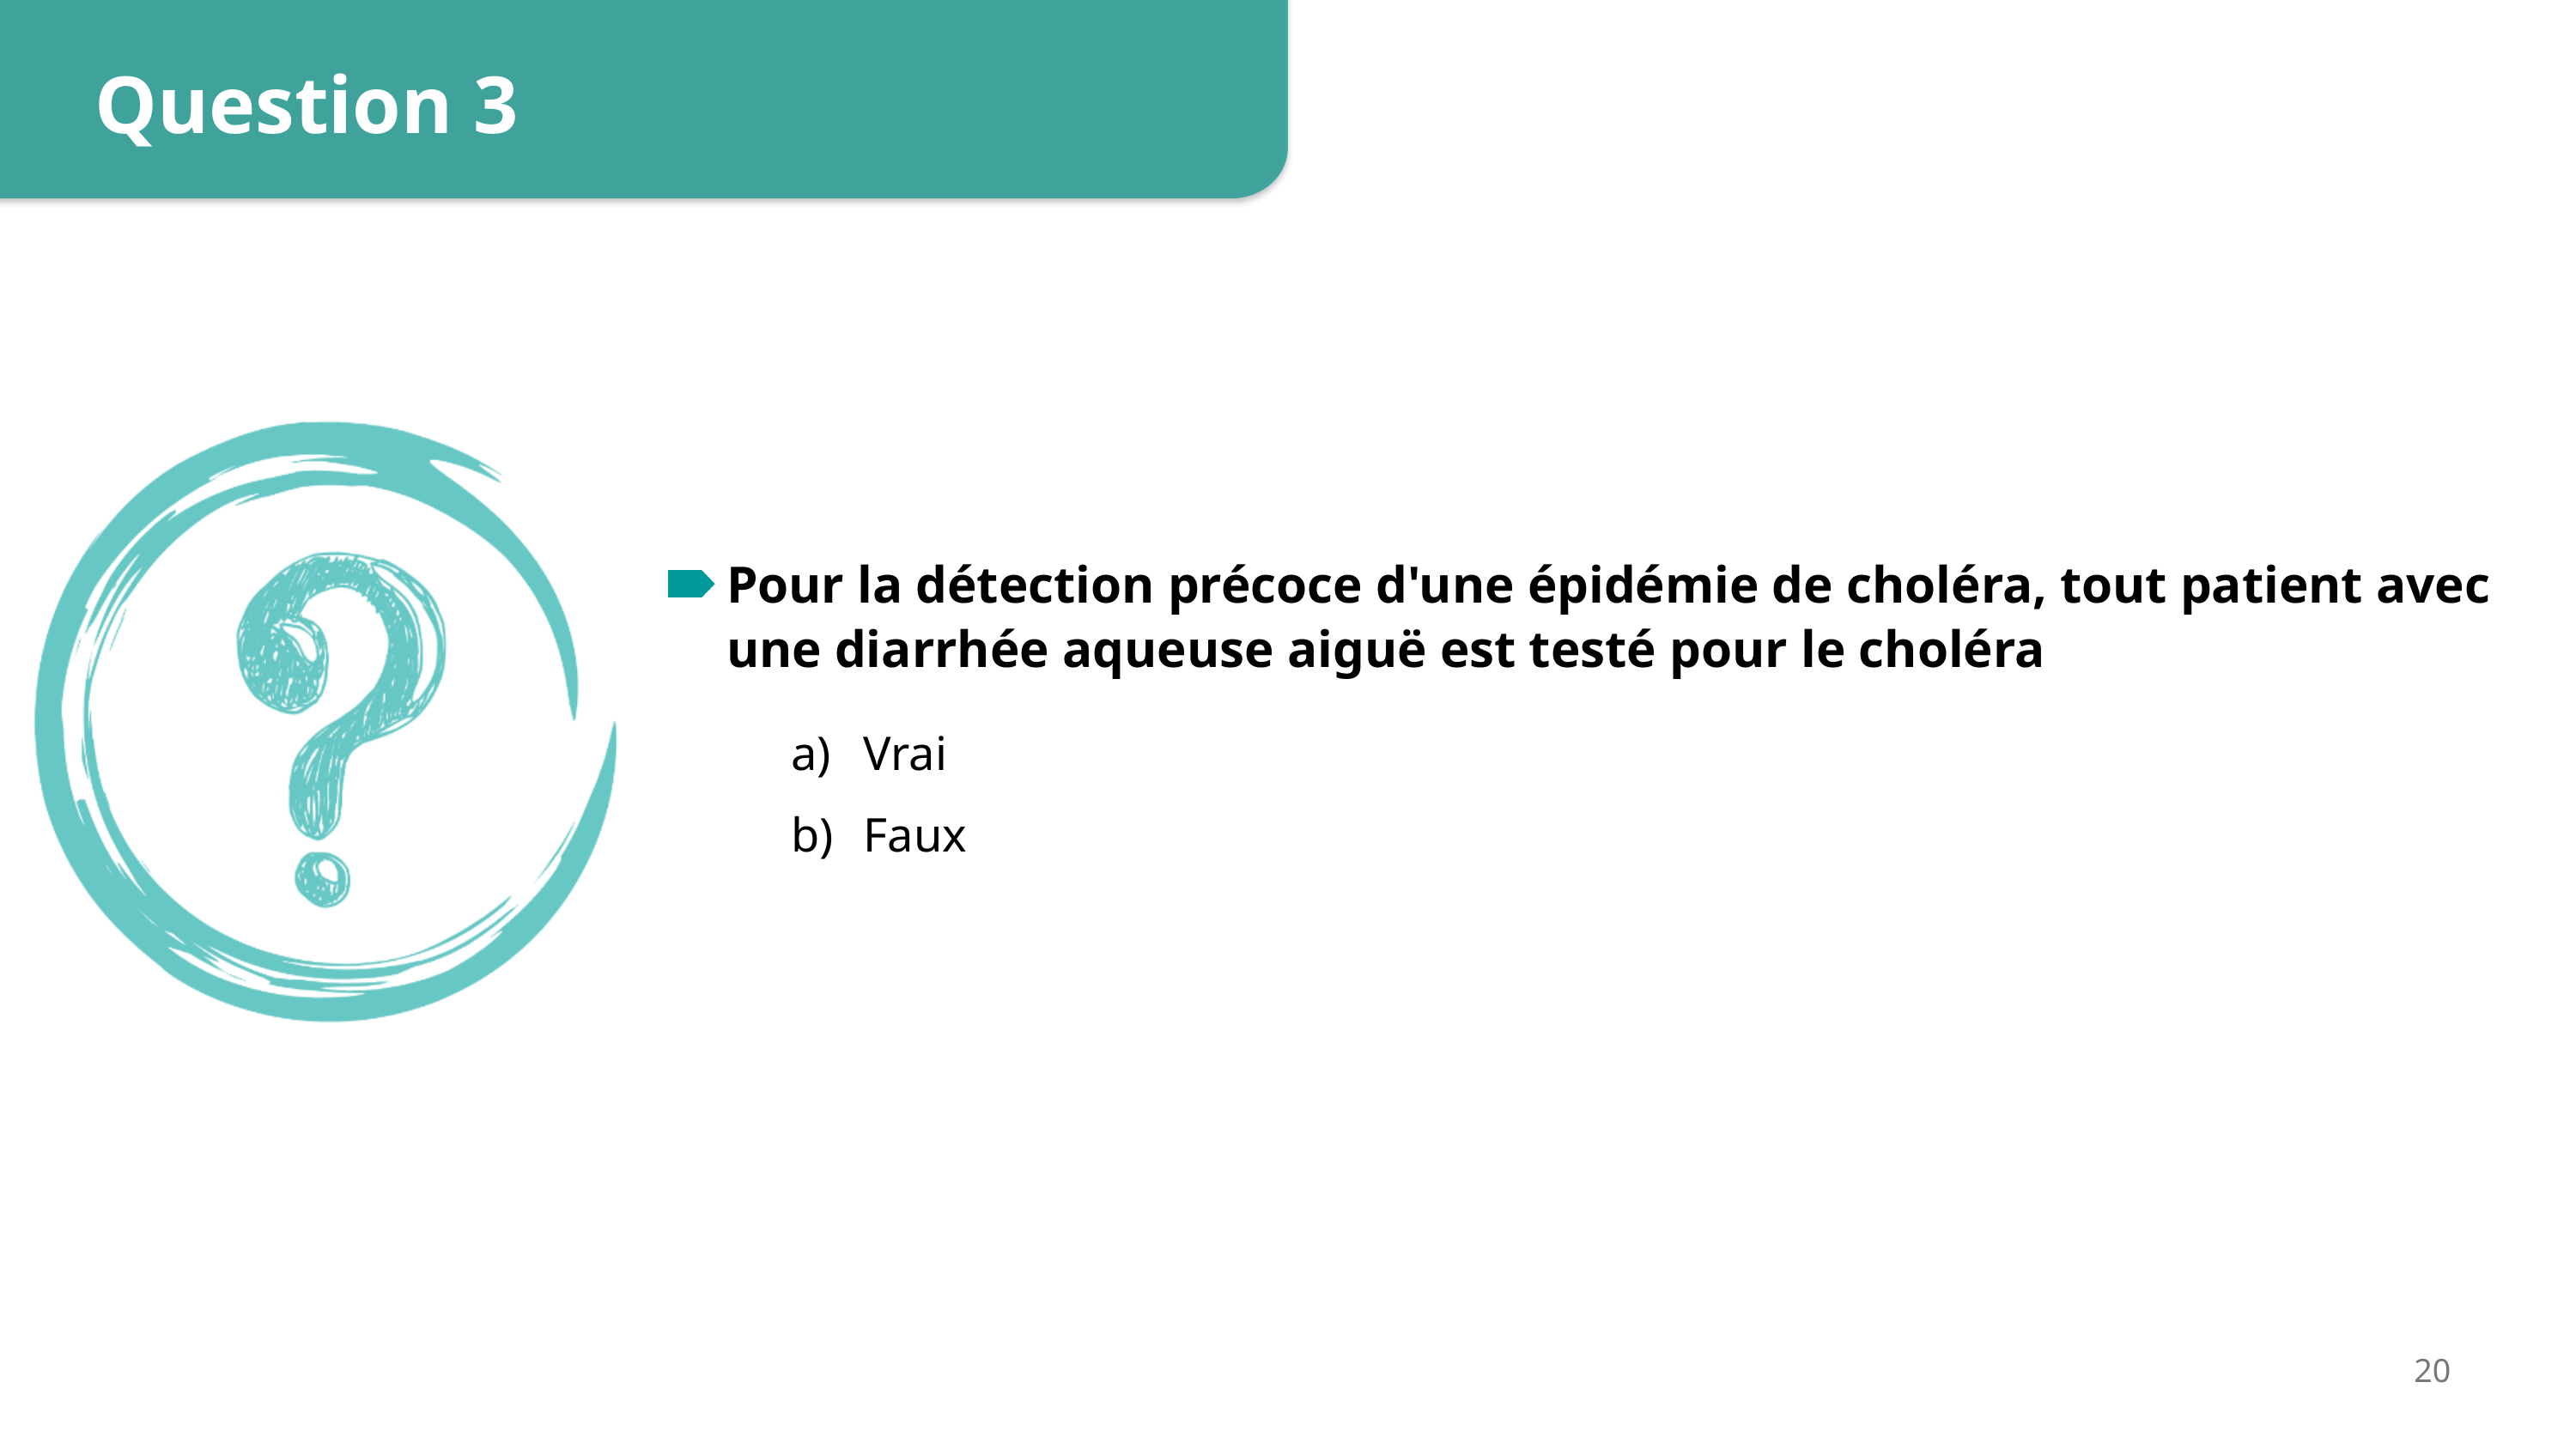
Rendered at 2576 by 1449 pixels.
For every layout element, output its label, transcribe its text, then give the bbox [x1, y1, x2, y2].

slide_number 20 [1884, 1333, 2464, 1411]
picture [662, 565, 718, 601]
picture [0, 405, 650, 1044]
text_box [0, 0, 1288, 199]
text_box Question 3 [94, 27, 1885, 149]
text_box Pour la détection précoce d'une épidémie de choléra, tout patient avec une diarrhée aqueuse aiguë est testé pour le choléra Vrai Faux [650, 543, 2549, 868]
